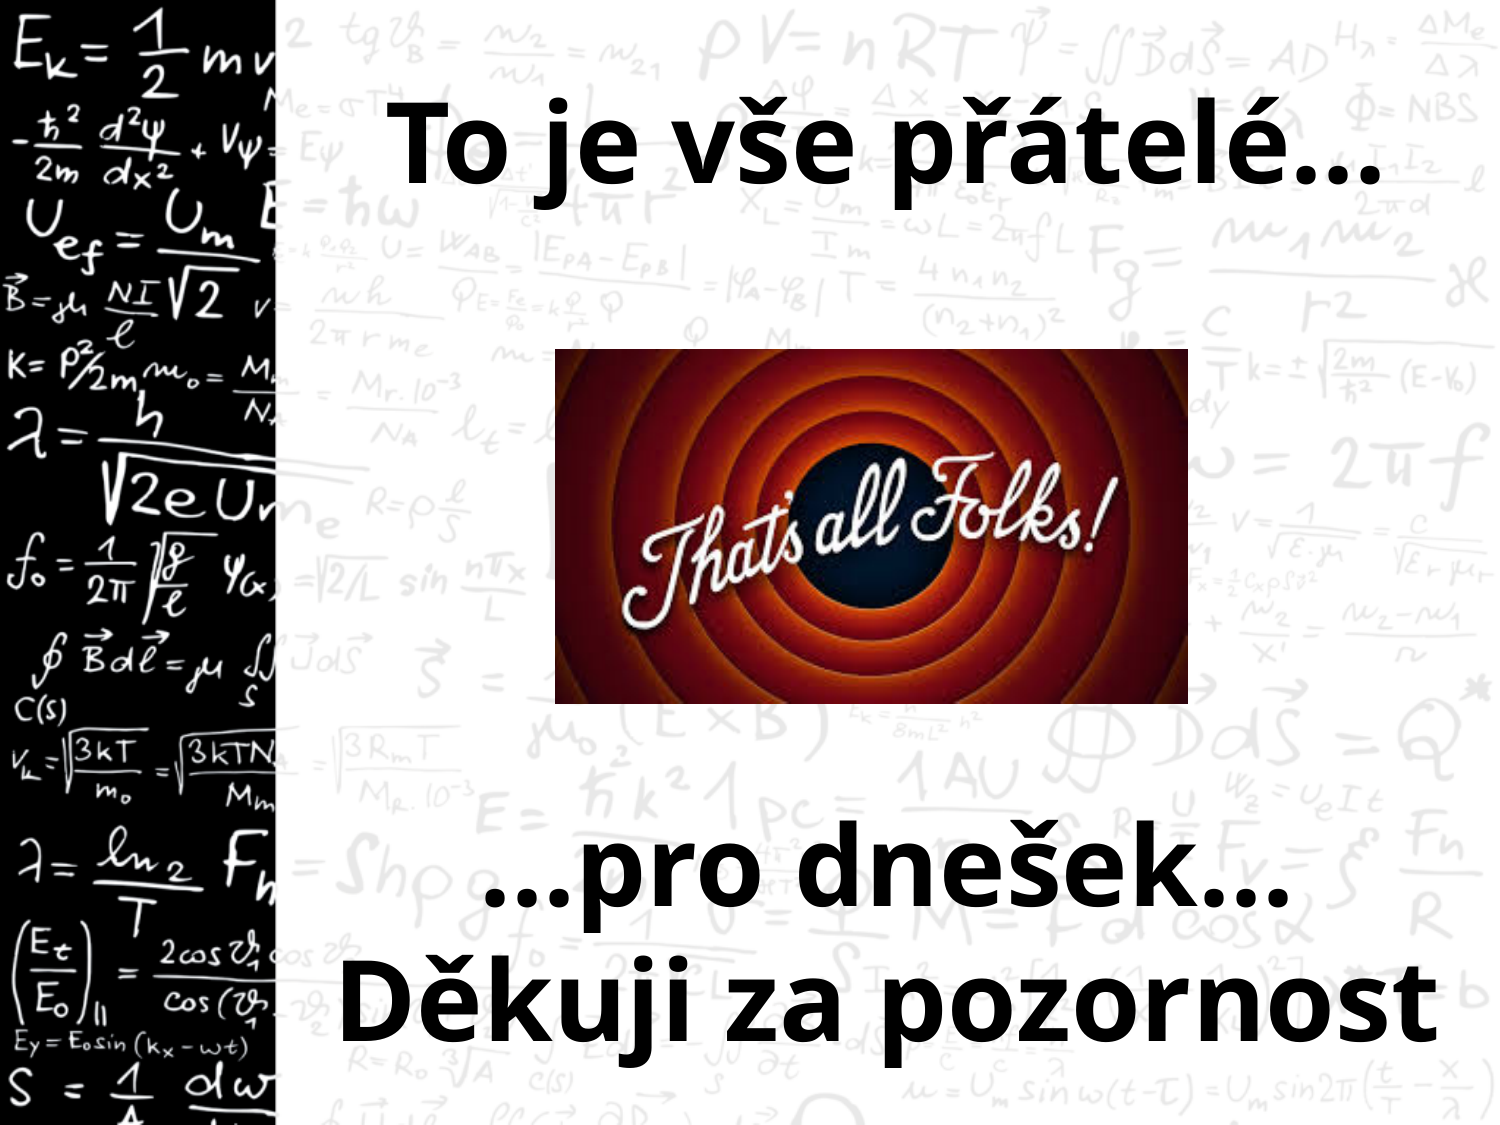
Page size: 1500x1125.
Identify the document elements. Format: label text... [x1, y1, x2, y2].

title To je vše přátelé... [312, 45, 1461, 233]
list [554, 349, 1188, 704]
picture [0, 0, 1500, 1125]
text_box ...pro dnešek... Děkuji za pozornost [312, 835, 1462, 1024]
